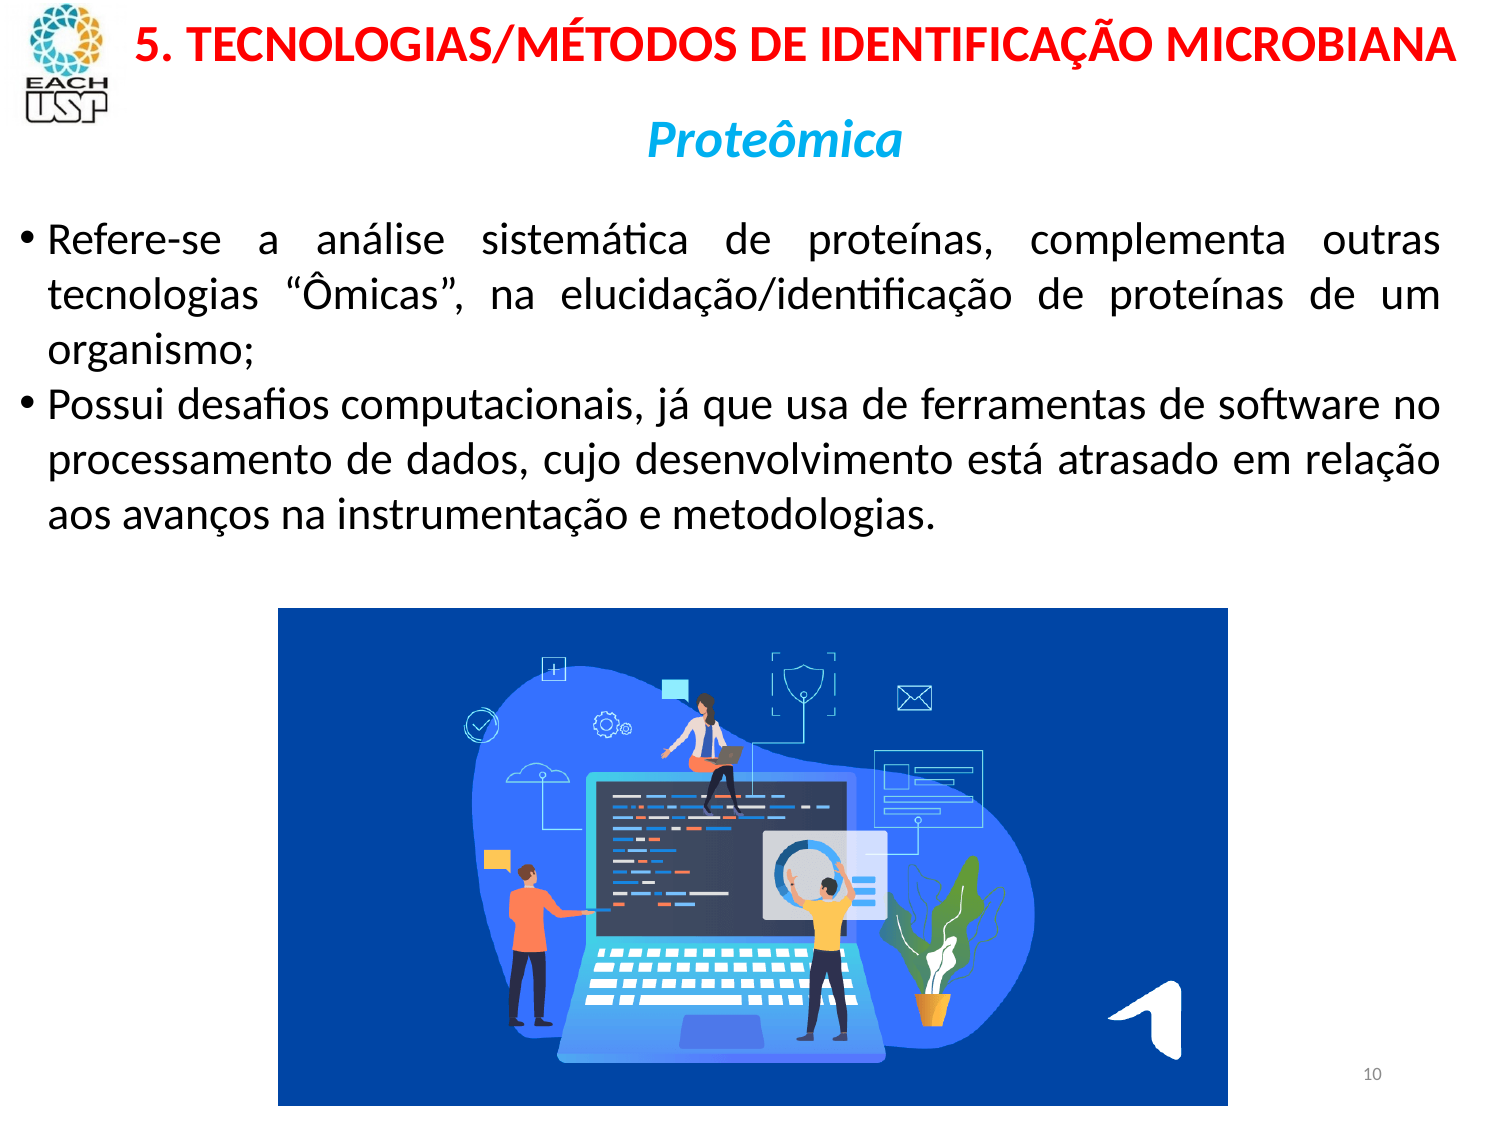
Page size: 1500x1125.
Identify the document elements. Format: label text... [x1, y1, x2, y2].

picture [278, 608, 1228, 1106]
slide_number 10 [1228, 1042, 1397, 1103]
list Refere-se a análise sistemática de proteínas, complementa outras tecnologias “Ômicas”, na elucidação/identificação de proteínas de um organismo; Possui desafios computacionais, já que usa de ferramentas de software no processamento de dados, cujo desenvolvimento está atrasado em relação aos avanços na instrumentação e metodologias. [4, 201, 1458, 580]
text_box Proteômica [242, 79, 1309, 202]
picture [4, 2, 127, 126]
text_box 5. TECNOLOGIAS/MÉTODOS DE IDENTIFICAÇÃO MICROBIANA [127, 8, 1500, 110]
